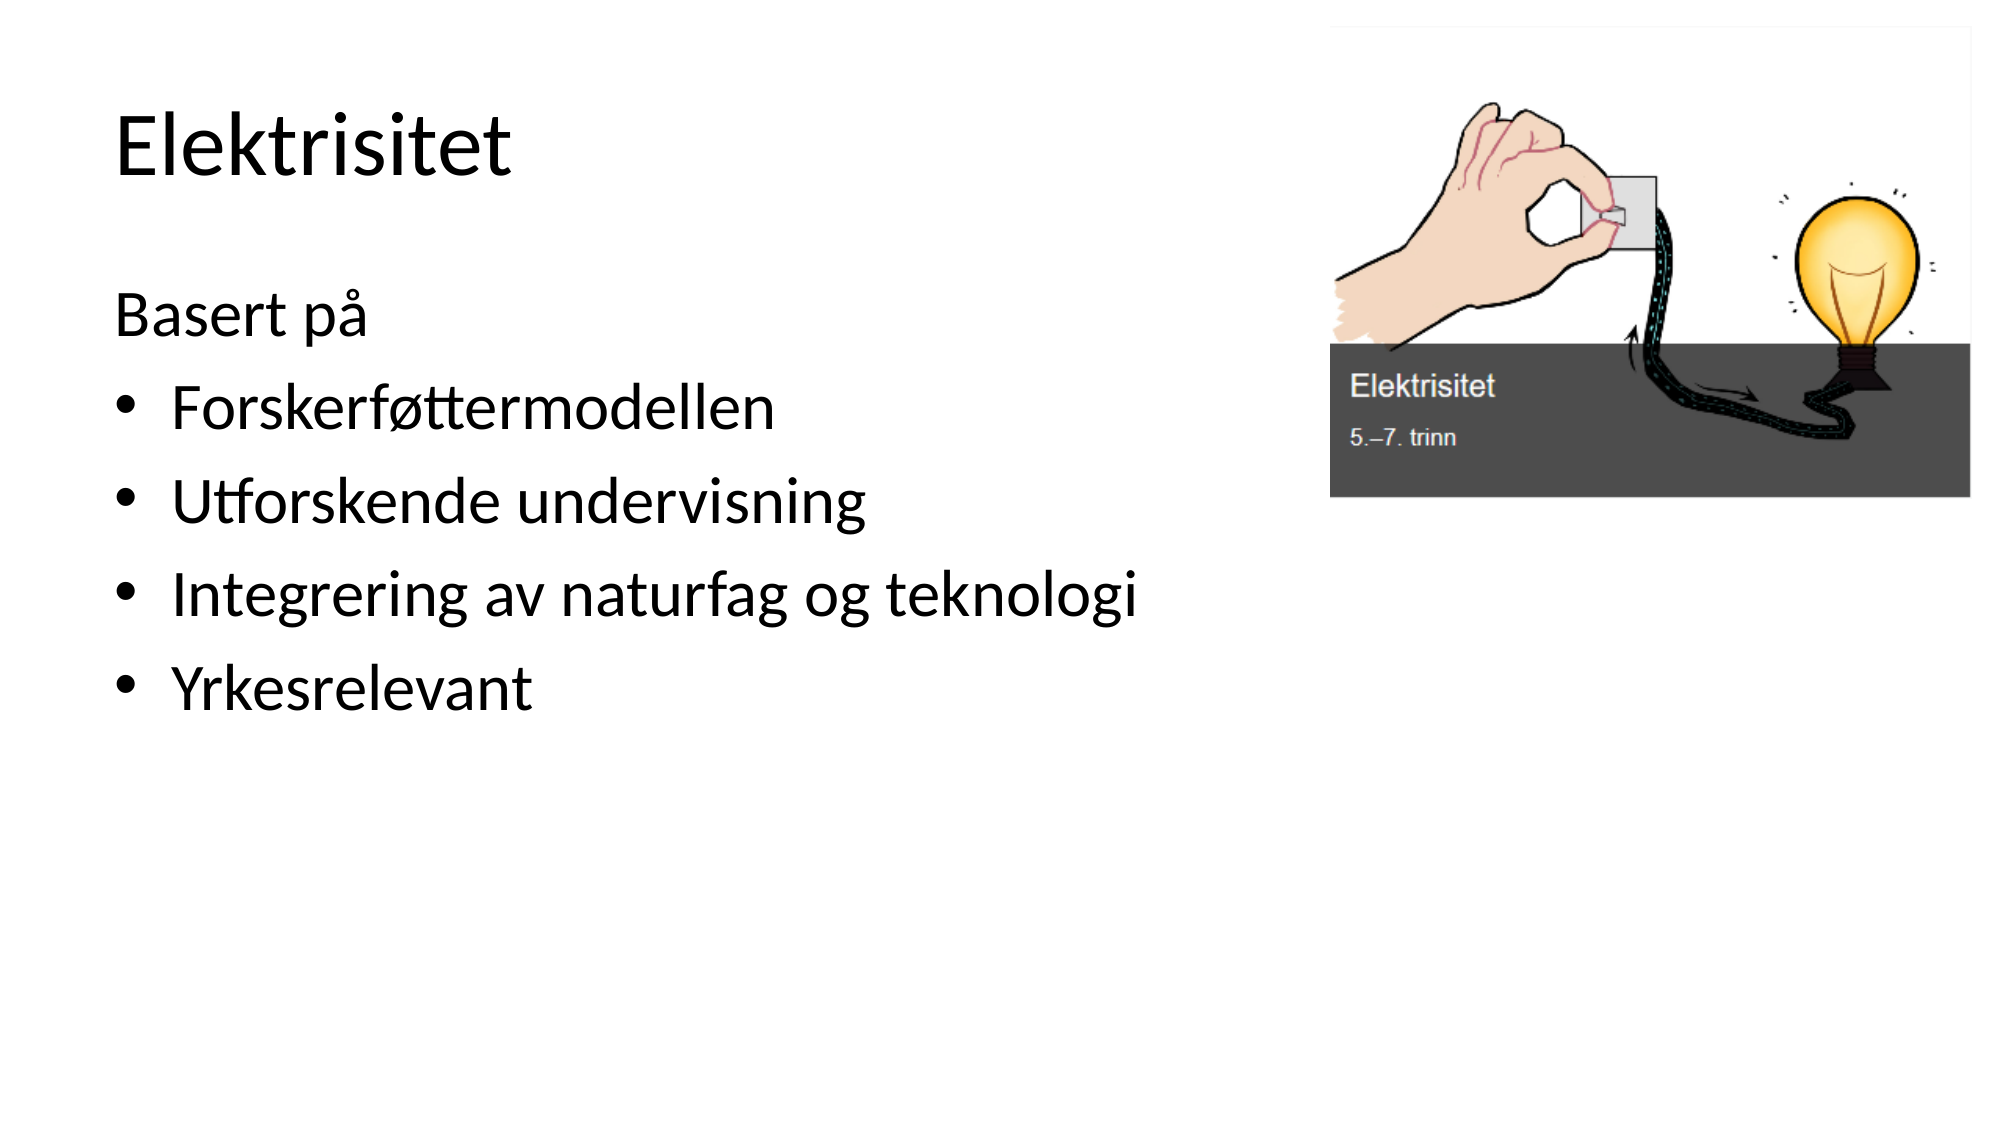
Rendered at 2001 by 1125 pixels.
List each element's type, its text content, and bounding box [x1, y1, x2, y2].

picture [1330, 26, 1972, 499]
title Elektrisitet [99, 45, 1325, 233]
list Basert på Forskerføttermodellen Utforskende undervisning Integrering av naturfag og teknologi Yrkesrelevant [99, 262, 1900, 1005]
